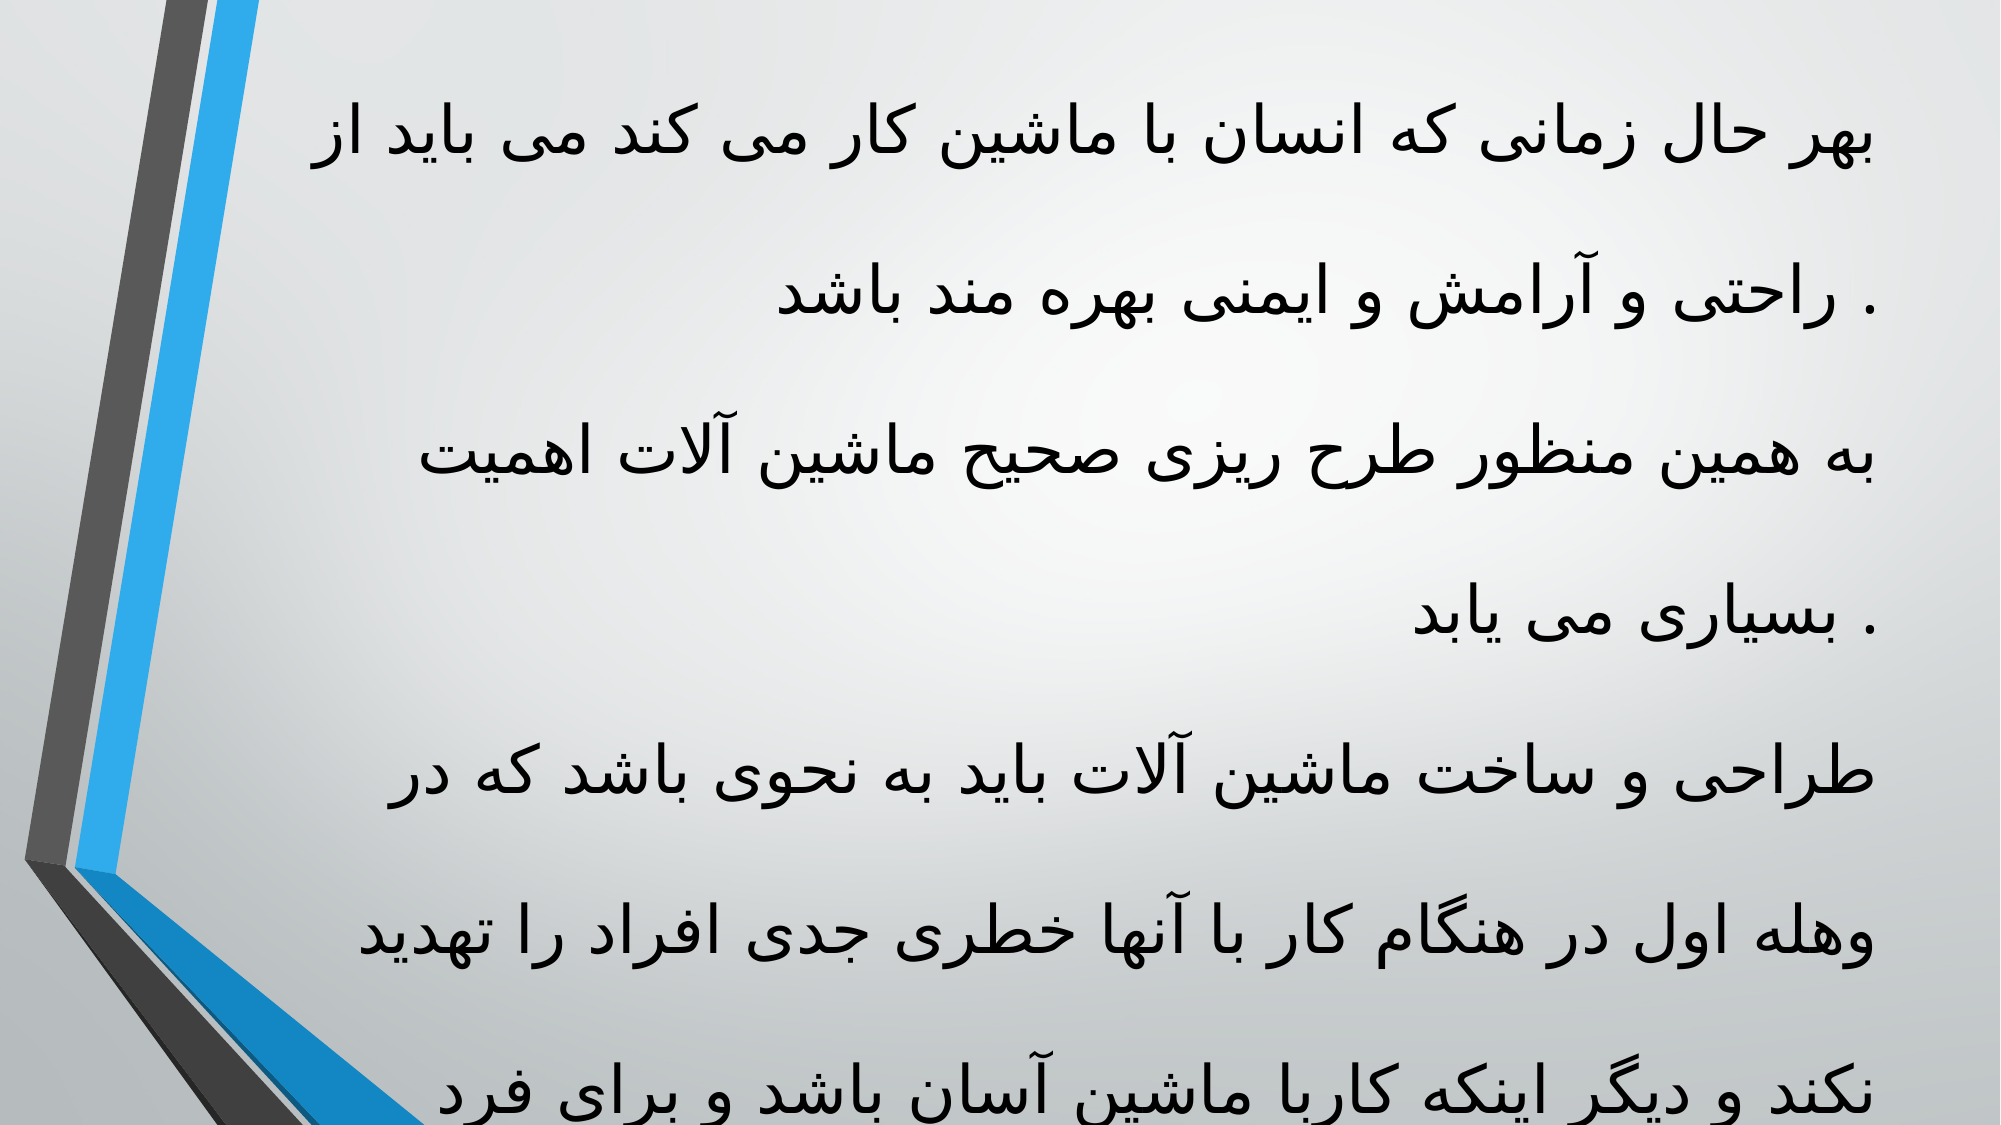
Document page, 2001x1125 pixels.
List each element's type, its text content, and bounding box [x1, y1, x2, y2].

text_box بهر حال زمانی که انسان با ماشین کار می کند می باید از راحتی و آرامش و ایمنی بهره مند باشد . به همین منظور طرح ریزی صحیح ماشین آلات اهمیت بسیاری می یابد . طراحی و ساخت ماشین آلات باید به نحوی باشد که در وهله اول در هنگام کار با آنها خطری جدی افراد را تهدید نکند و دیگر اینکه کاربا ماشین آسان باشد و برای فرد انجام دهنده کار ناراحتی بدنبال نداشته باشد . [282, 0, 1895, 1125]
